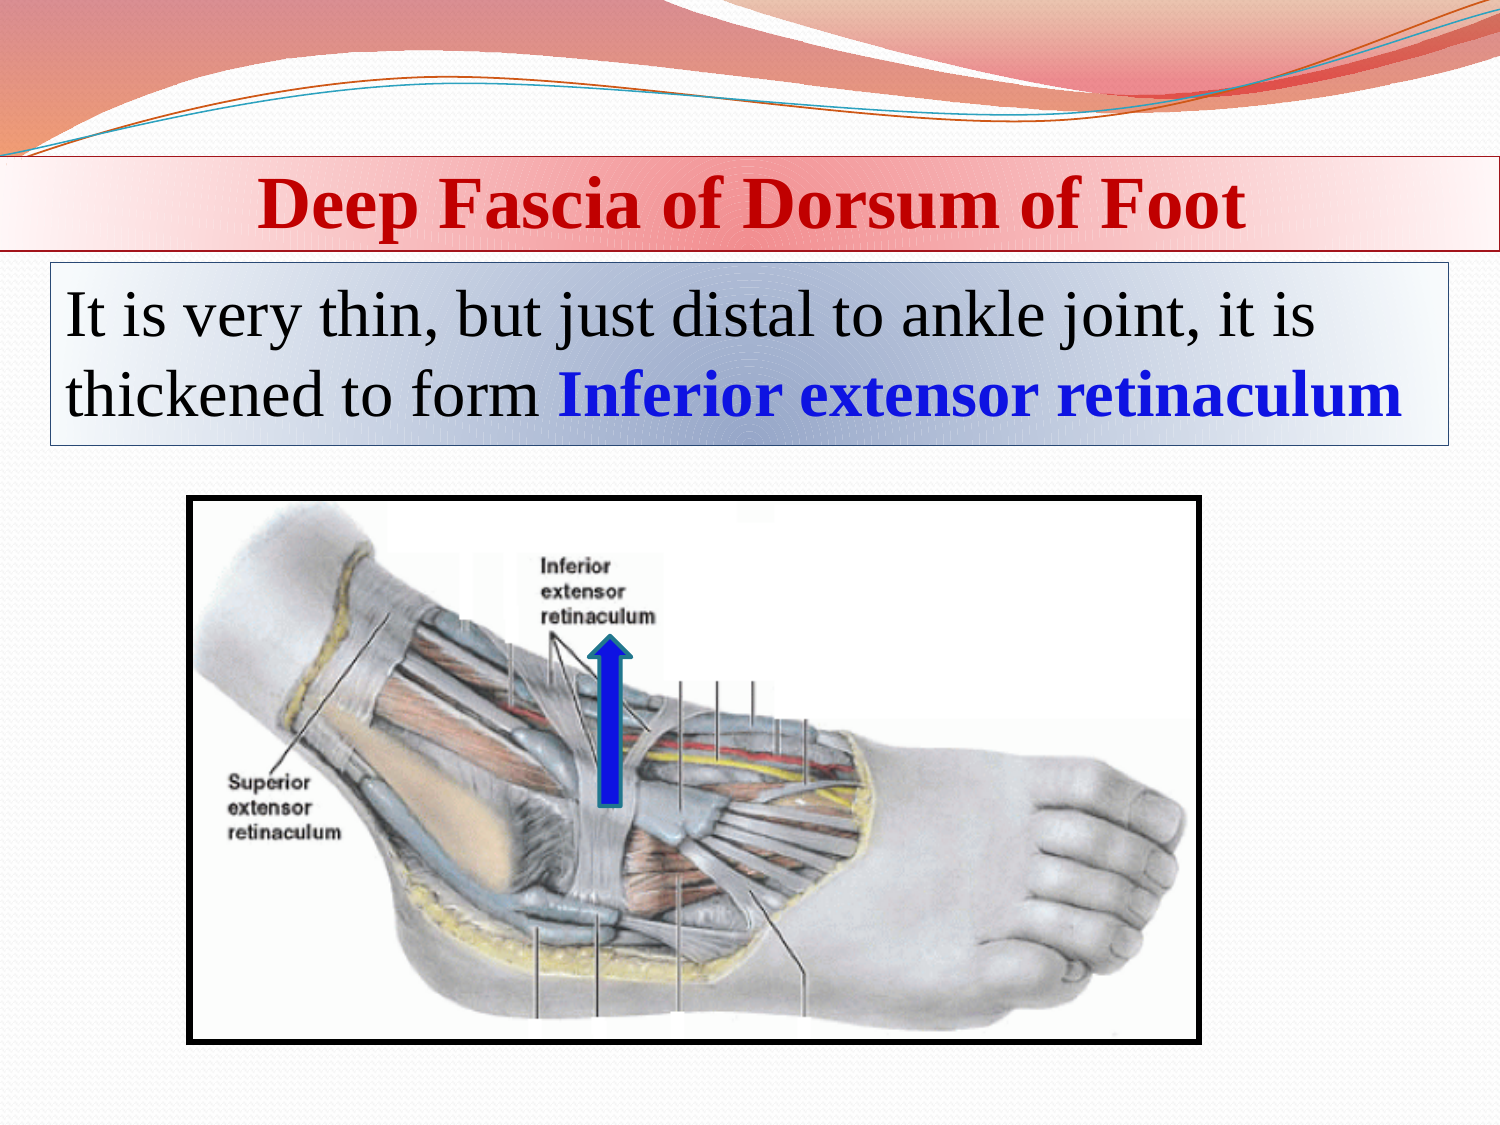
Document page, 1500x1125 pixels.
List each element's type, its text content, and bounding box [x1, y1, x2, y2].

text_box It is very thin, but just distal to ankle joint, it is thickened to form Inferior extensor retinaculum [50, 262, 1449, 446]
picture [192, 500, 1197, 1040]
text_box Deep Fascia of Dorsum of Foot [0, 156, 1500, 252]
